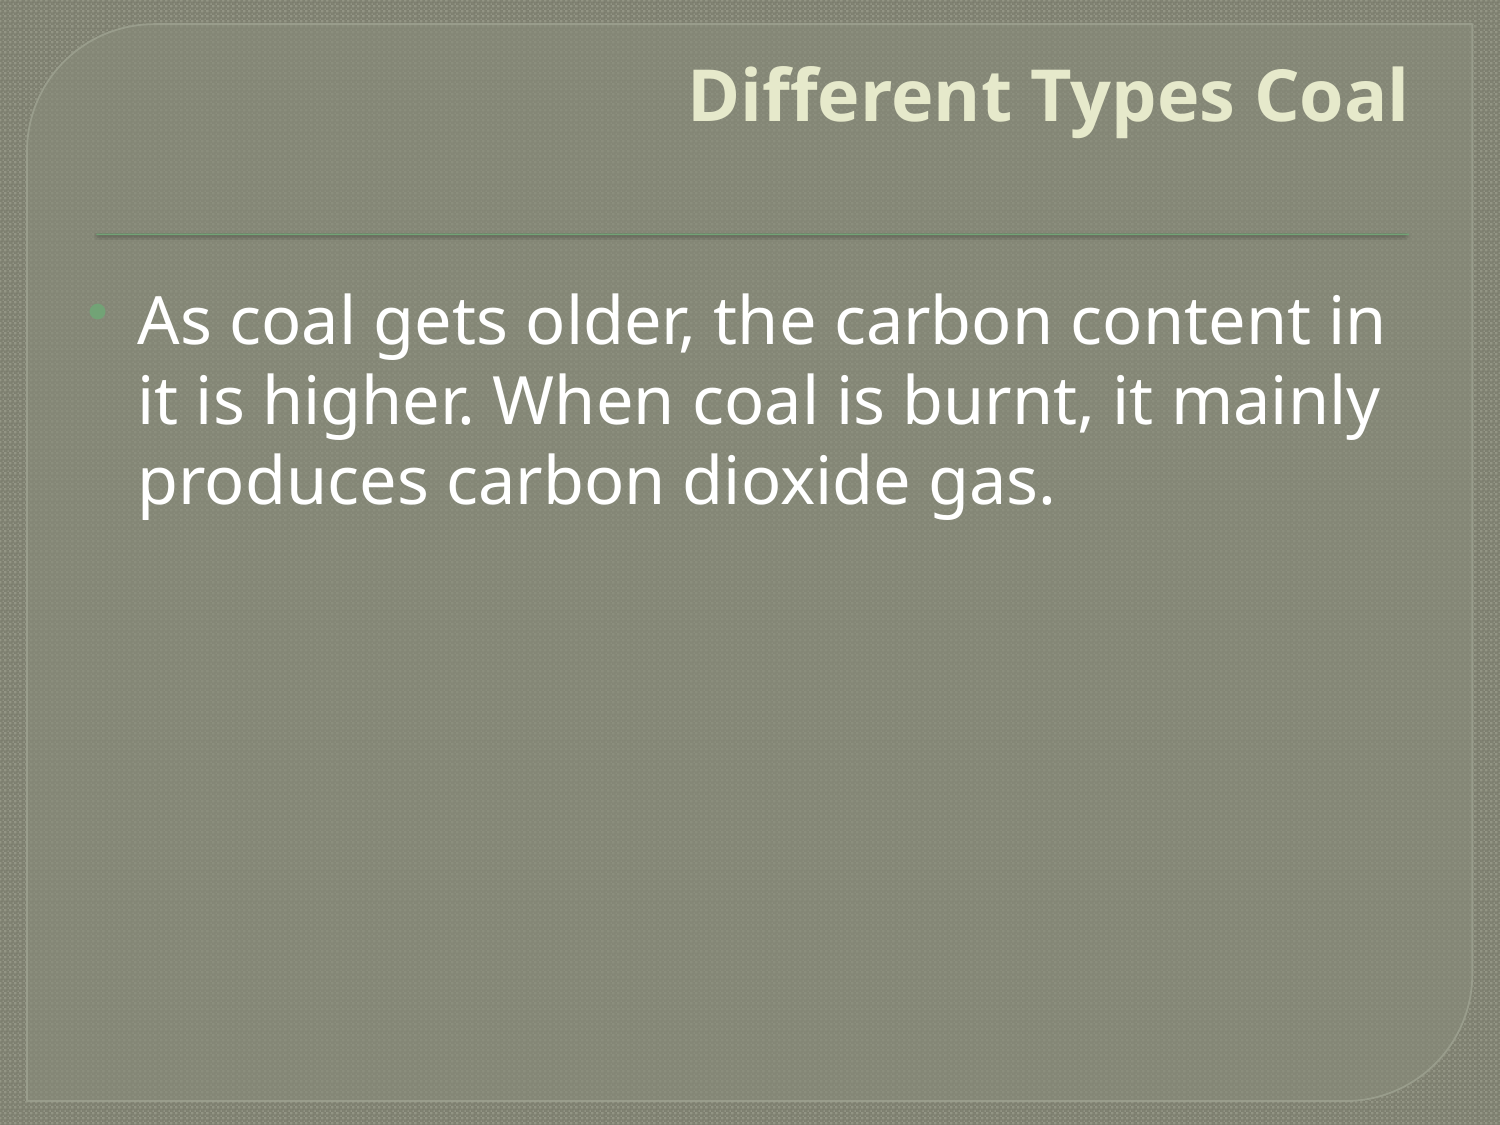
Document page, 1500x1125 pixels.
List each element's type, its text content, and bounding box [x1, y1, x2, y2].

list As coal gets older, the carbon content in it is higher. When coal is burnt, it mainly produces carbon dioxide gas. [75, 270, 1425, 1013]
title Different Types Coal [75, 41, 1425, 230]
